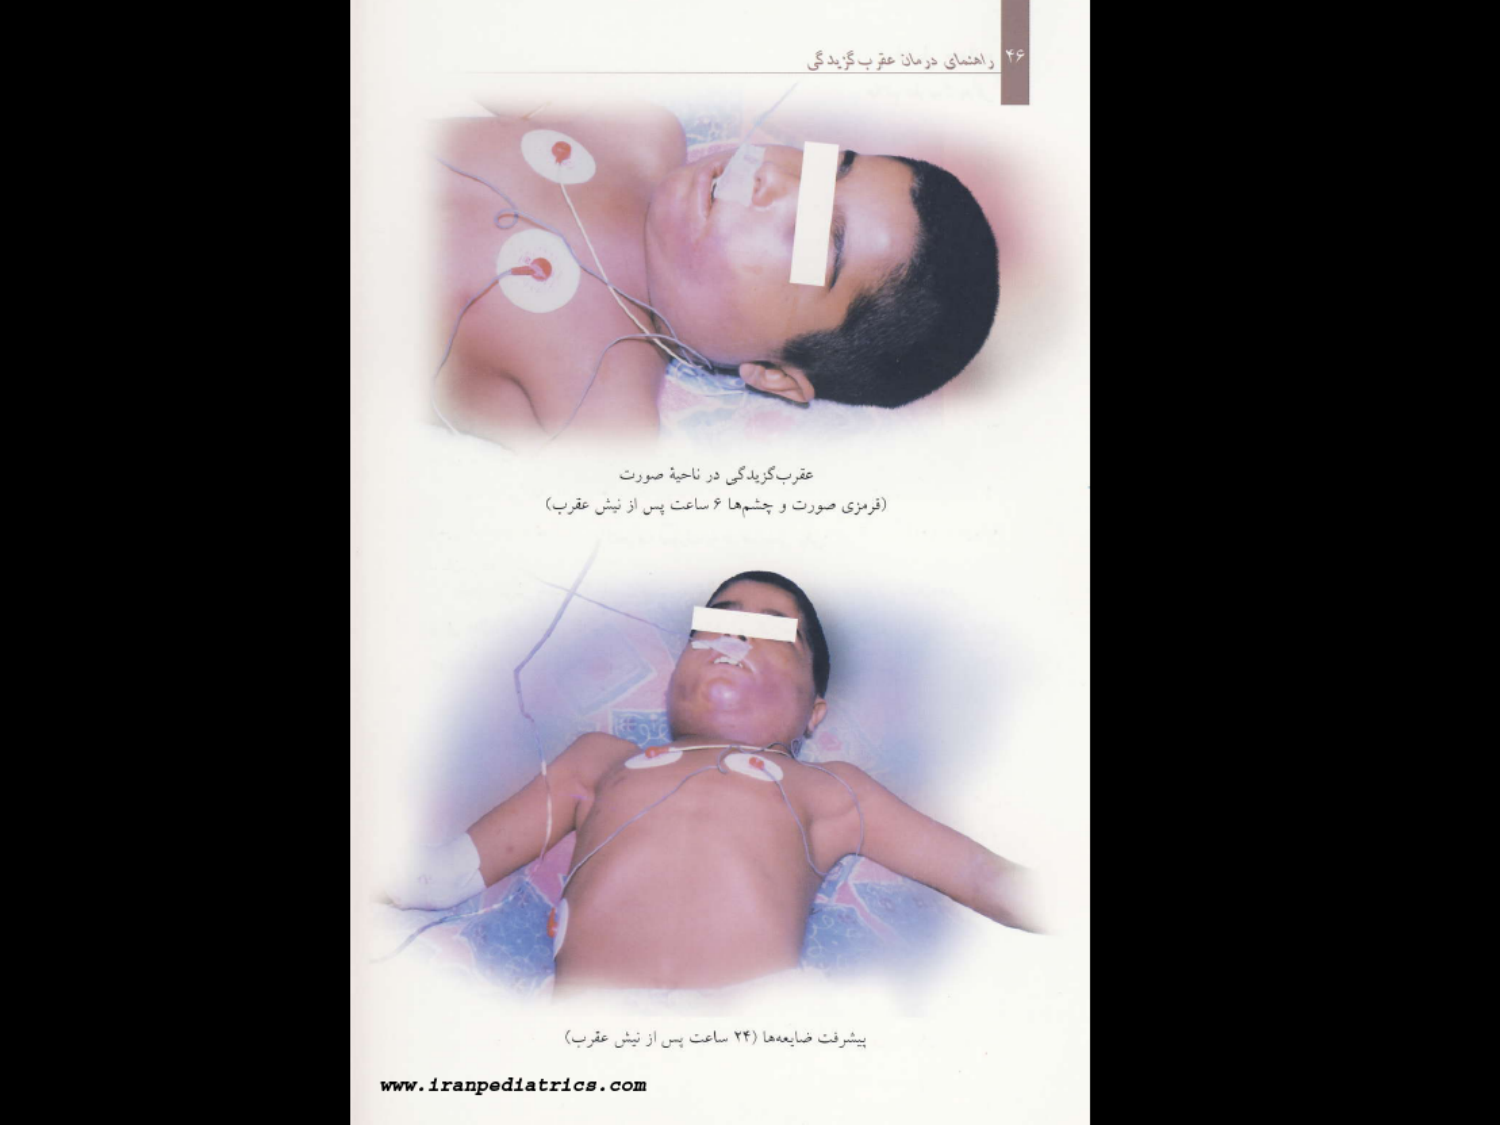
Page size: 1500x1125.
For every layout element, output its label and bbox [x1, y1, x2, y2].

list [0, 0, 1500, 1125]
